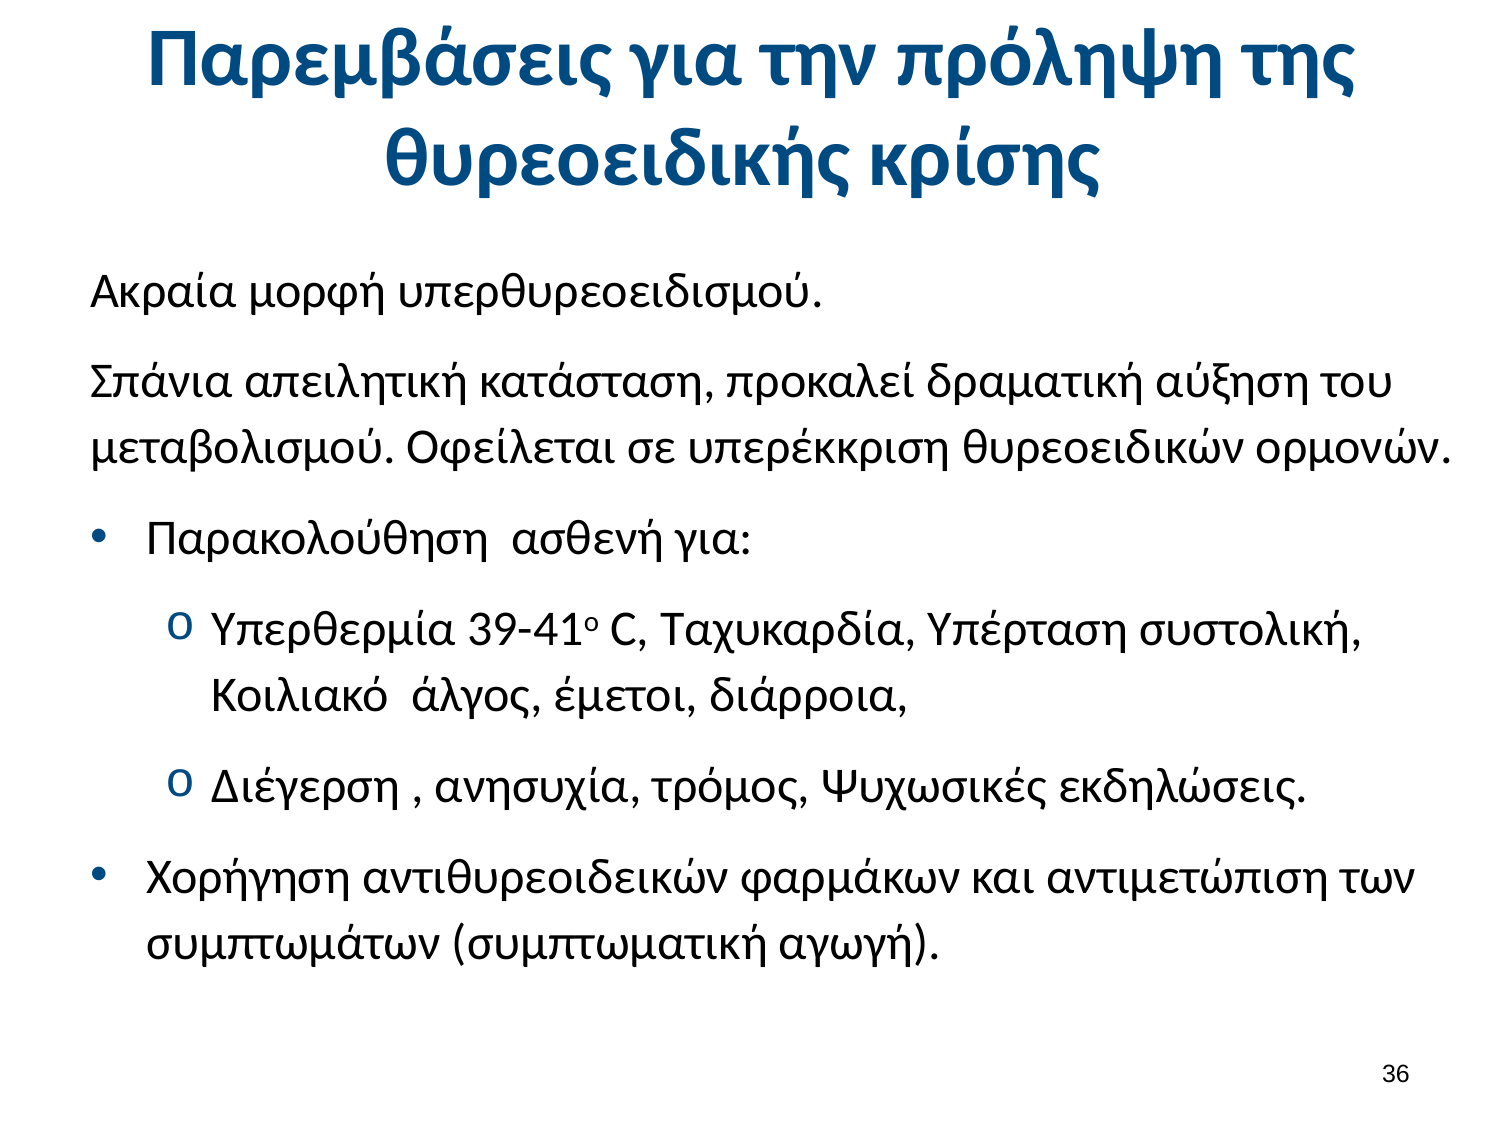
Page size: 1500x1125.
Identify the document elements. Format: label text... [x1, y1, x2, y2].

title Παρεμβάσεις για την πρόληψη της θυρεοειδικής κρίσης [76, 19, 1427, 185]
list Ακραία μορφή υπερθυρεοειδισμού. Σπάνια απειλητική κατάσταση, προκαλεί δραματική αύξηση του μεταβολισμού. Οφείλεται σε υπερέκκριση θυρεοειδικών ορμονών. Παρακολούθηση ασθενή για: Υπερθερμία 39-41ο C, Ταχυκαρδία, Υπέρταση συστολική, Κοιλιακό άλγος, έμετοι, διάρροια, Διέγερση , ανησυχία, τρόμος, Ψυχωσικές εκδηλώσεις. Χορήγηση αντιθυρεοιδεικών φαρμάκων και αντιμετώπιση των συμπτωμάτων (συμπτωματική αγωγή). [75, 243, 1483, 1071]
slide_number 35 [1074, 1042, 1425, 1103]
